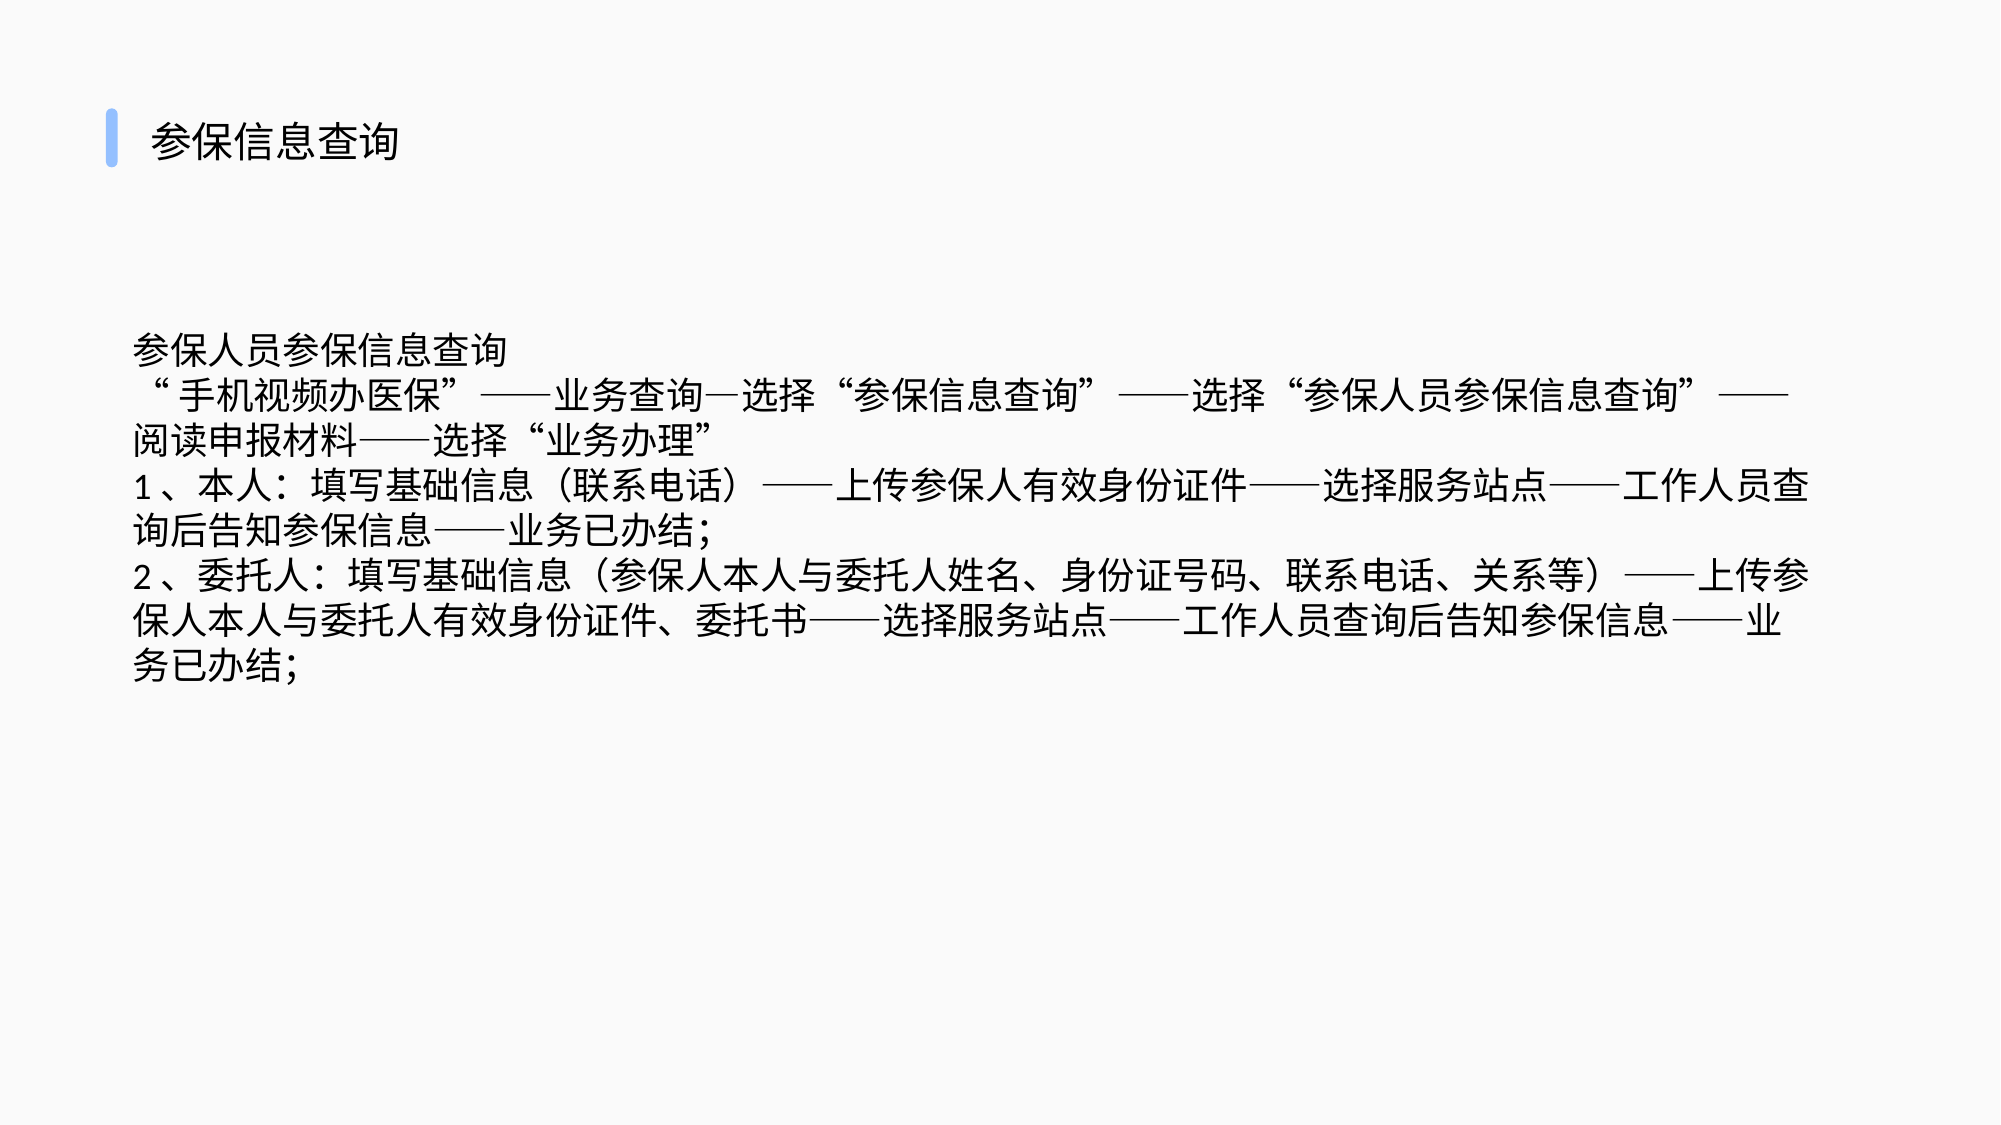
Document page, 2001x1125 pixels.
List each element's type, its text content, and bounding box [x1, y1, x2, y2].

text_box [104, 107, 119, 169]
text_box 参保信息查询 [135, 108, 586, 174]
text_box 参保人员参保信息查询 “手机视频办医保”——业务查询—选择“参保信息查询”——选择“参保人员参保信息查询”——阅读申报材料——选择“业务办理” 1、本人：填写基础信息（联系电话）——上传参保人有效身份证件——选择服务站点——工作人员查询后告知参保信息——业务已办结； 2、委托人：填写基础信息（参保人本人与委托人姓名、身份证号码、联系电话、关系等）——上传参保人本人与委托人有效身份证件、委托书——选择服务站点——工作人员查询后告知参保信息——业务已办结； [117, 319, 1832, 695]
